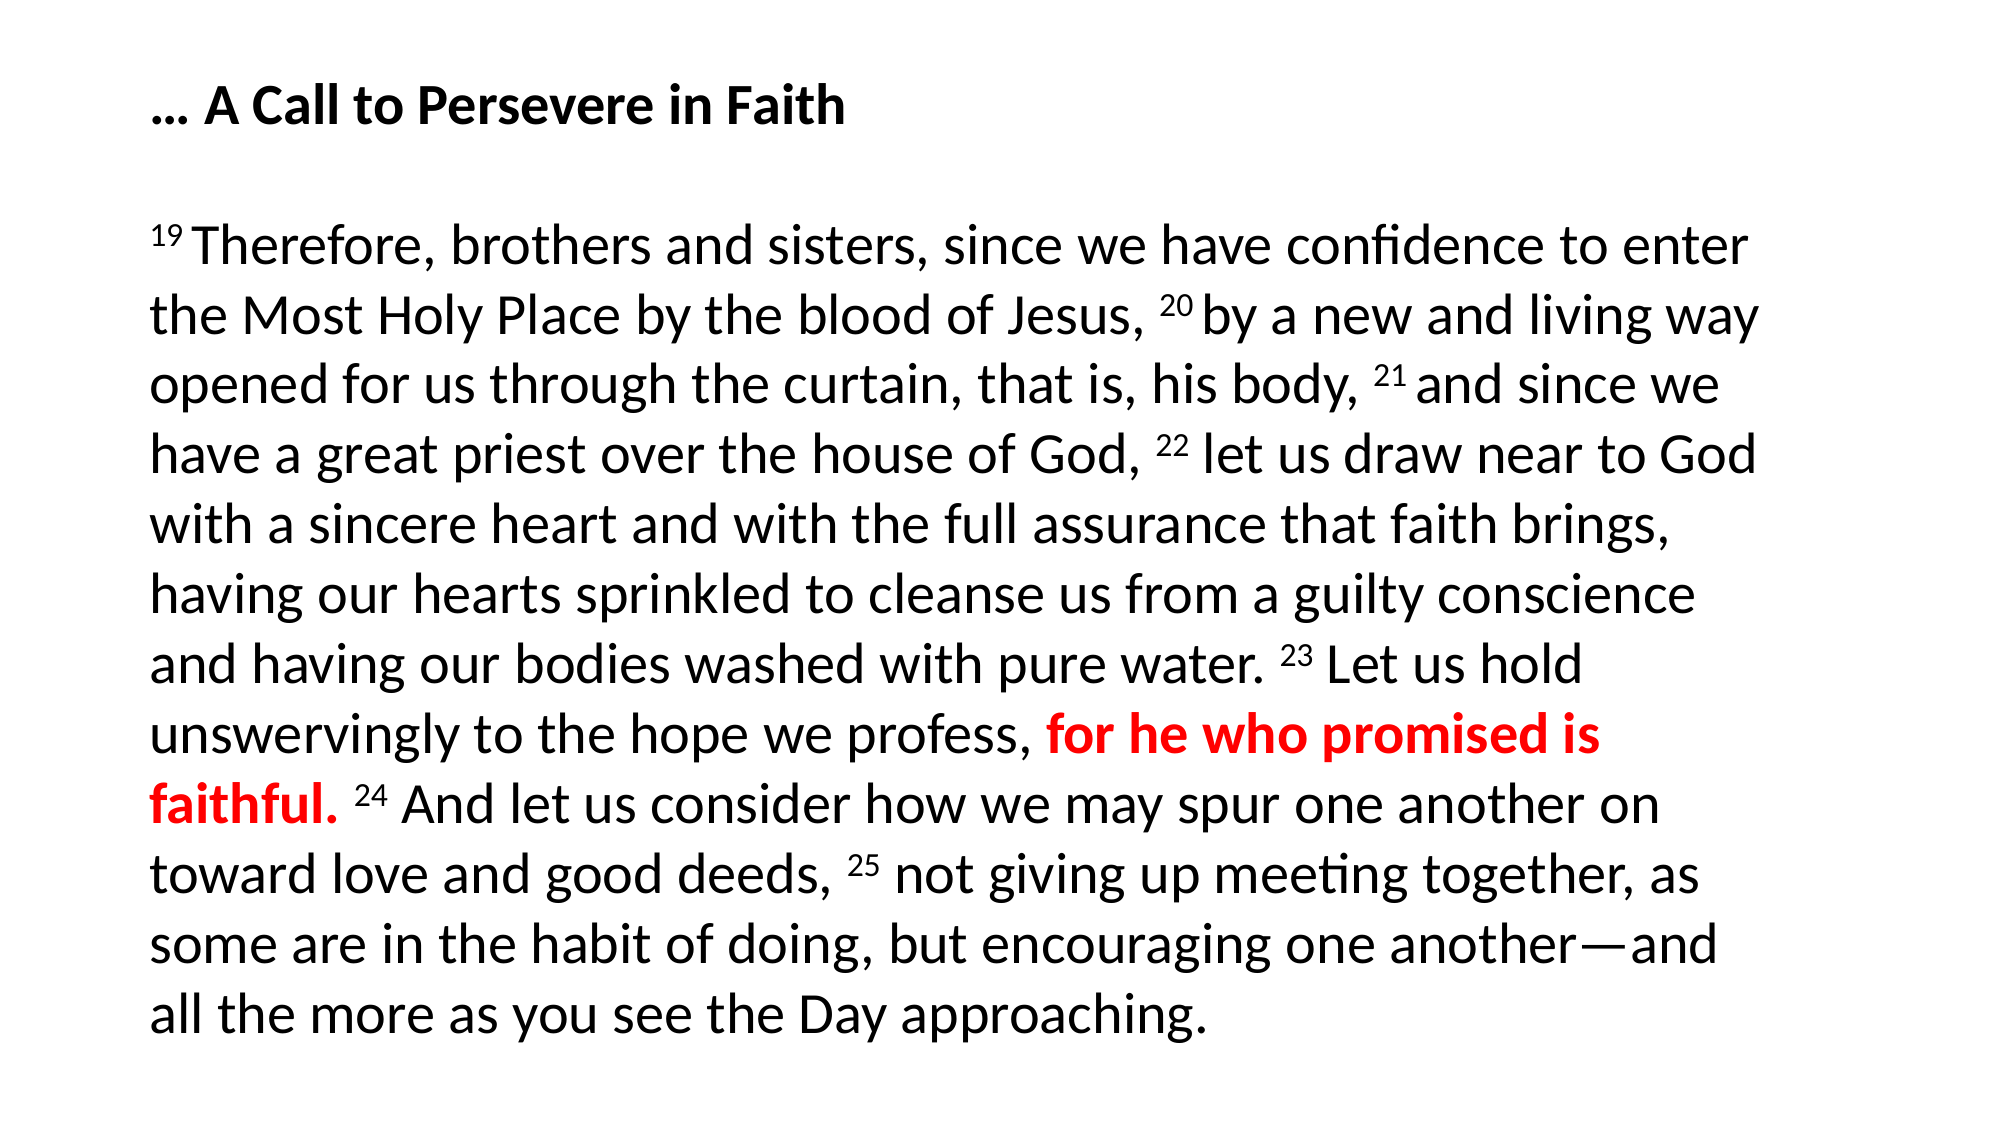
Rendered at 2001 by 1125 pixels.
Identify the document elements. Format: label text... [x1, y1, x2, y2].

text_box … A Call to Persevere in Faith 19 Therefore, brothers and sisters, since we have confidence to enter the Most Holy Place by the blood of Jesus, 20 by a new and living way opened for us through the curtain, that is, his body, 21 and since we have a great priest over the house of God, 22 let us draw near to God with a sincere heart and with the full assurance that faith brings, having our hearts sprinkled to cleanse us from a guilty conscience and having our bodies washed with pure water. 23 Let us hold unswervingly to the hope we profess, for he who promised is faithful. 24 And let us consider how we may spur one another on toward love and good deeds, 25 not giving up meeting together, as some are in the habit of doing, but encouraging one another—and all the more as you see the Day approaching. [134, 58, 1795, 1125]
